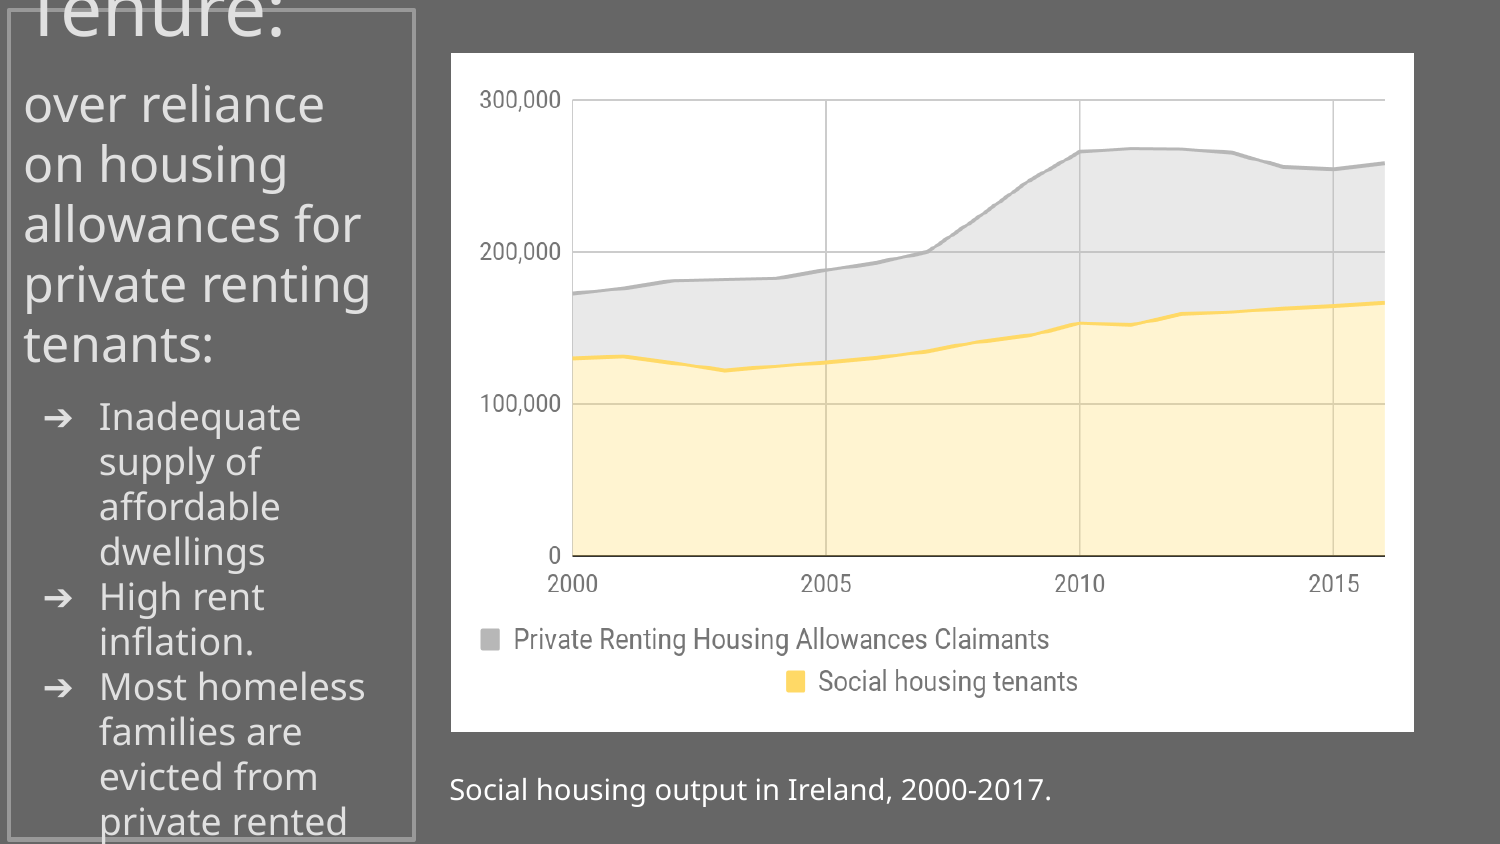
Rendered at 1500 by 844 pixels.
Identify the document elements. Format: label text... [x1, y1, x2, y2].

text_box Social housing output in Ireland, 2000-2017. [434, 755, 1431, 795]
picture [450, 53, 1415, 733]
text_box Tenure: over reliance on housing allowances for private renting tenants: Inadequate supply of affordable dwellings High rent inflation. Most homeless families are evicted from private rented accommodation. [8, 10, 414, 840]
